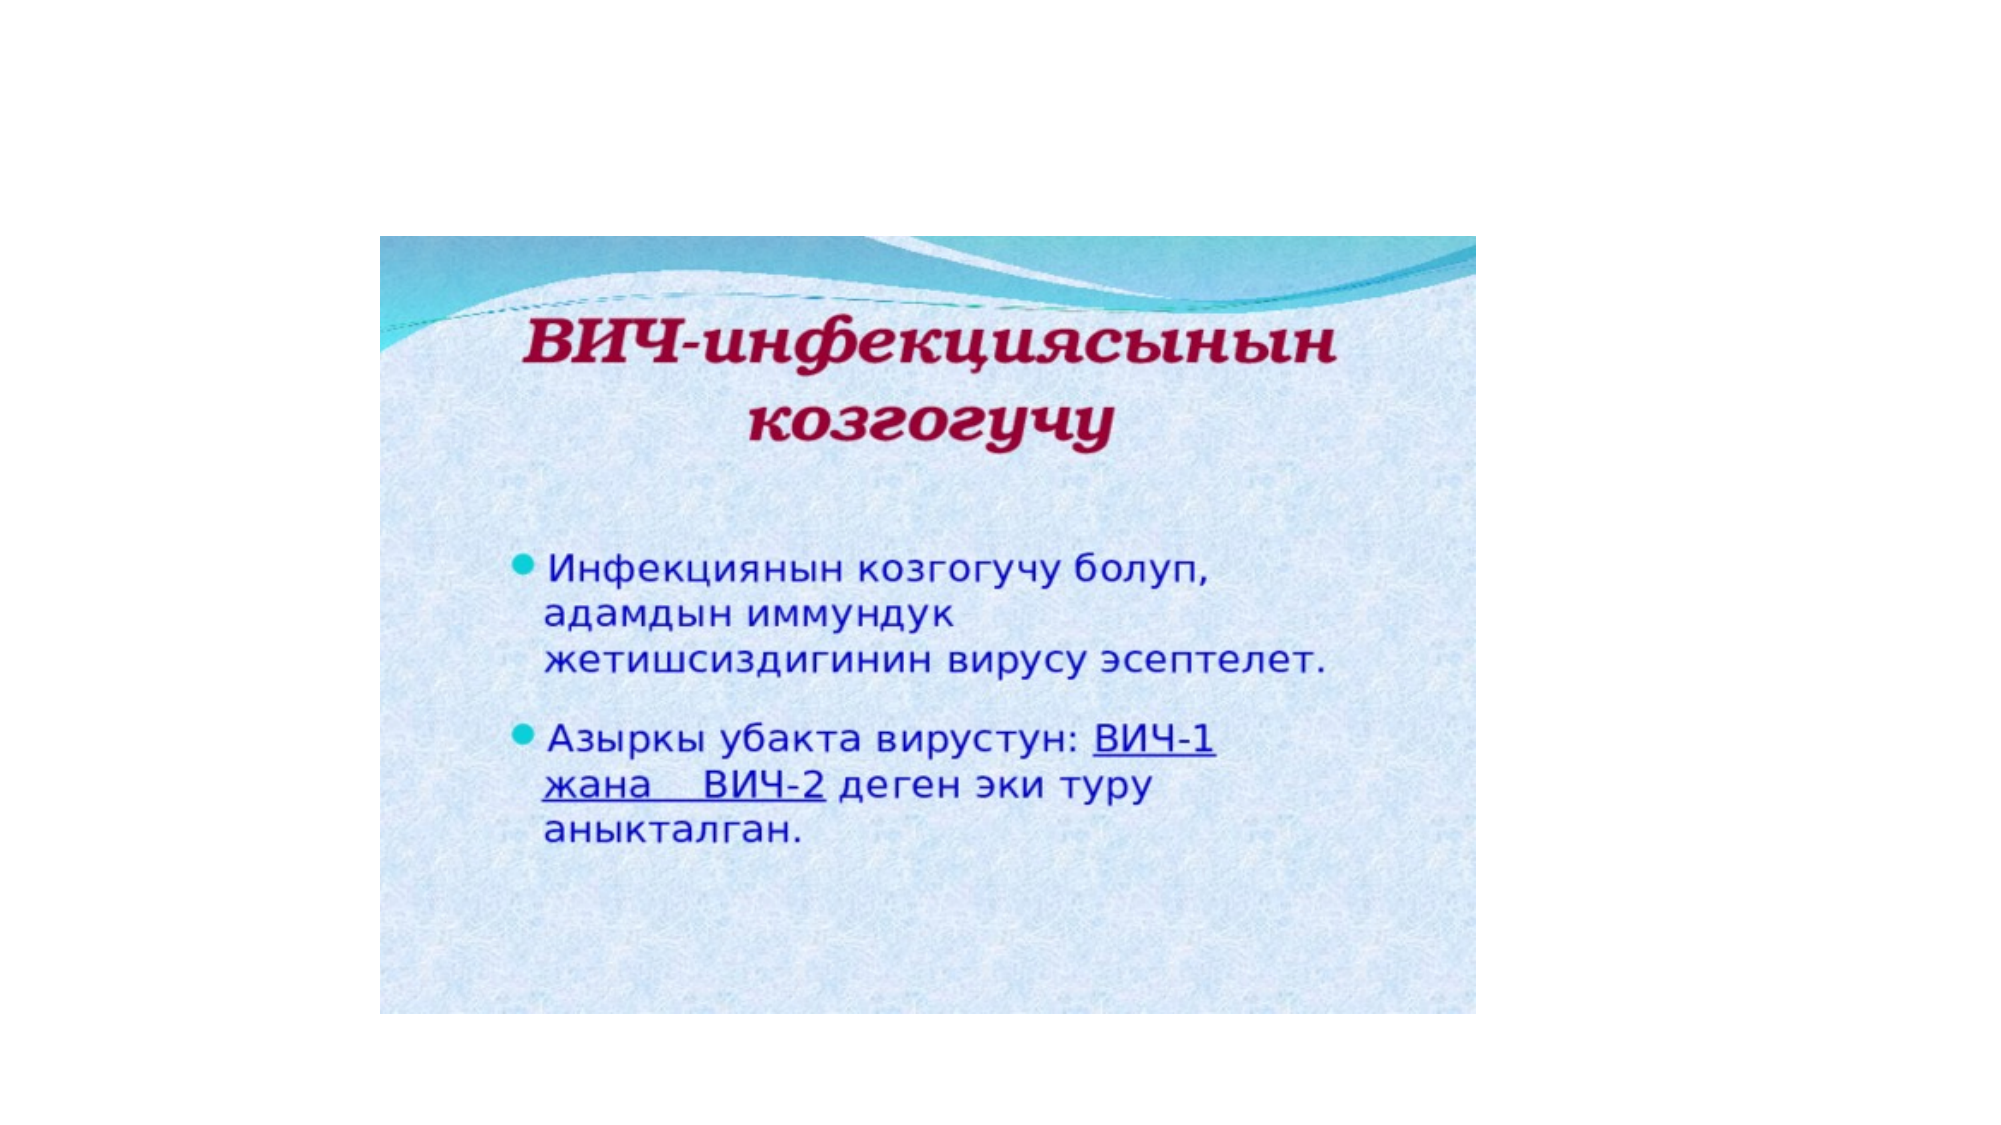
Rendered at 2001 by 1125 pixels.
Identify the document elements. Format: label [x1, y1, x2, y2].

list [380, 236, 1476, 1014]
